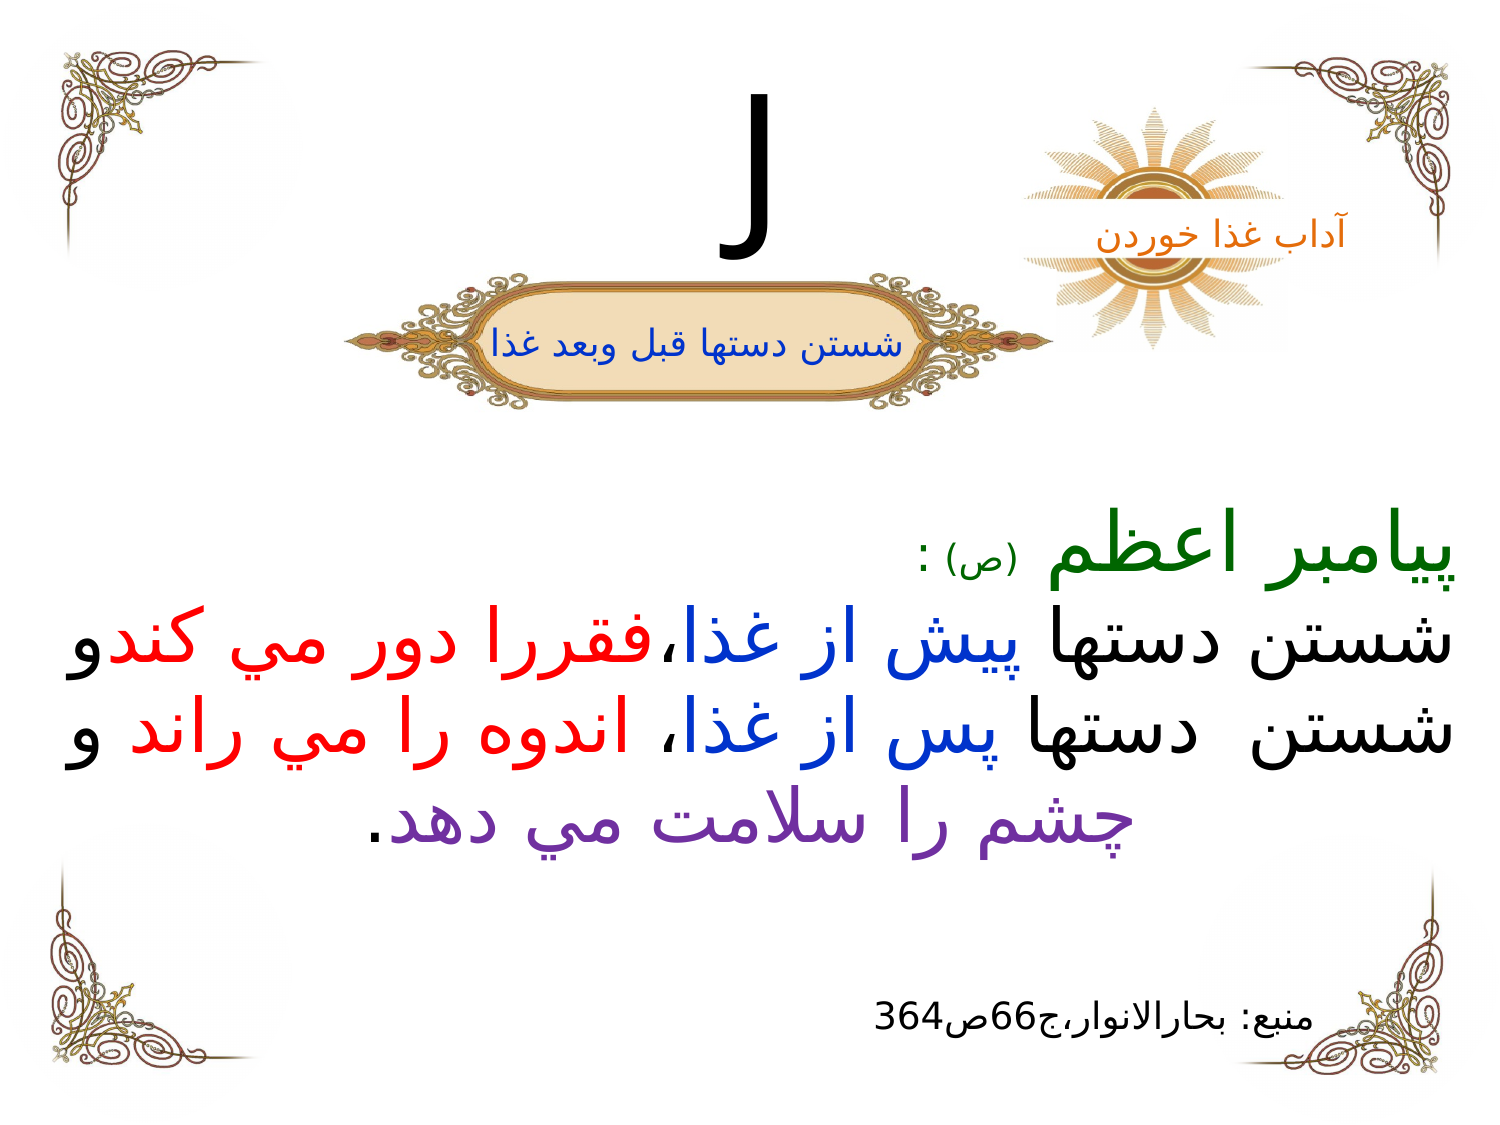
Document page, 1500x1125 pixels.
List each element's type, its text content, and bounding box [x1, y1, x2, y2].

picture [0, 825, 300, 1120]
picture [0, 0, 305, 294]
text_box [341, 269, 1057, 413]
text_box J [703, 35, 799, 267]
picture [1200, 5, 1500, 300]
text_box منبع: بحارالانوار،ج66ص364 [858, 984, 1190, 1045]
picture [1195, 831, 1500, 1125]
text_box پيامبر اعظم (ص) : شستن دستها پيش از غذا،فقررا دور مي كندو شستن دستها پس از غذا، اندوه را مي راند و چشم را سلامت مي دهد. [53, 480, 1473, 956]
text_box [1019, 105, 1370, 352]
